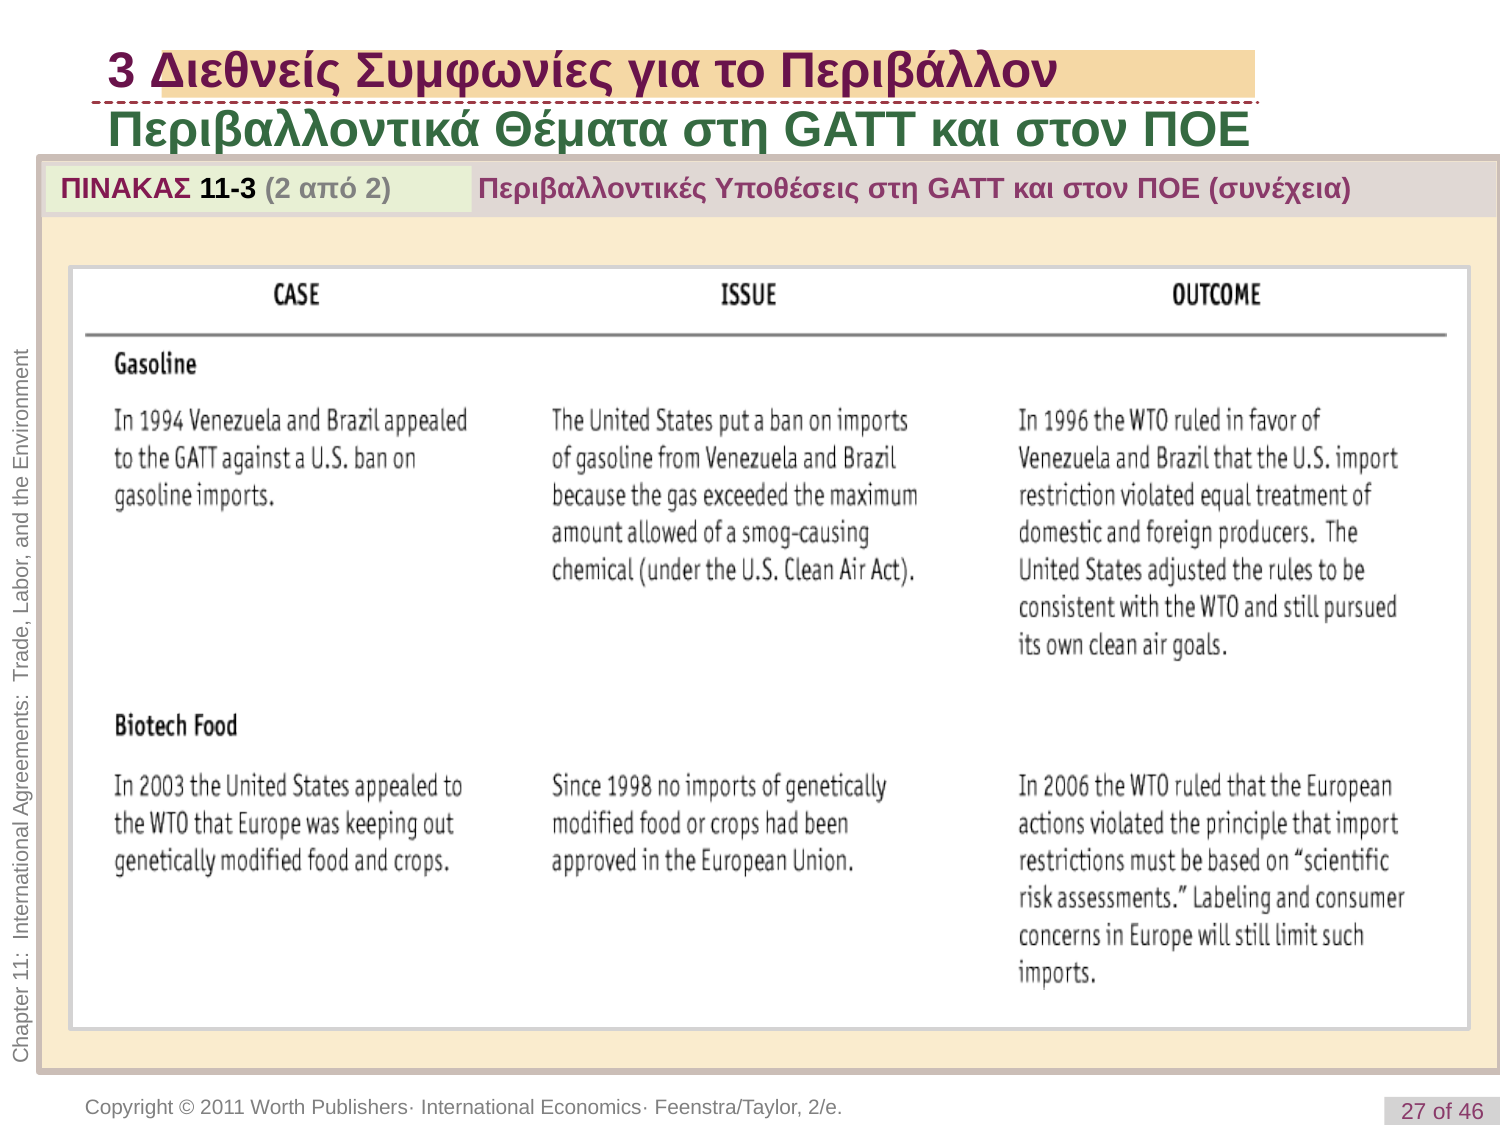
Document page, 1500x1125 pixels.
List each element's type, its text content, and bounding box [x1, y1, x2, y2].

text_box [92, 49, 1259, 103]
text_box 3 Διεθνείς Συμφωνίες για το Περιβάλλον [92, 0, 1500, 135]
picture [85, 277, 1447, 990]
text_box Περιβαλλοντικά Θέματα στη GATT και στον ΠΟΕ [92, 135, 1299, 154]
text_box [38, 157, 1500, 1072]
